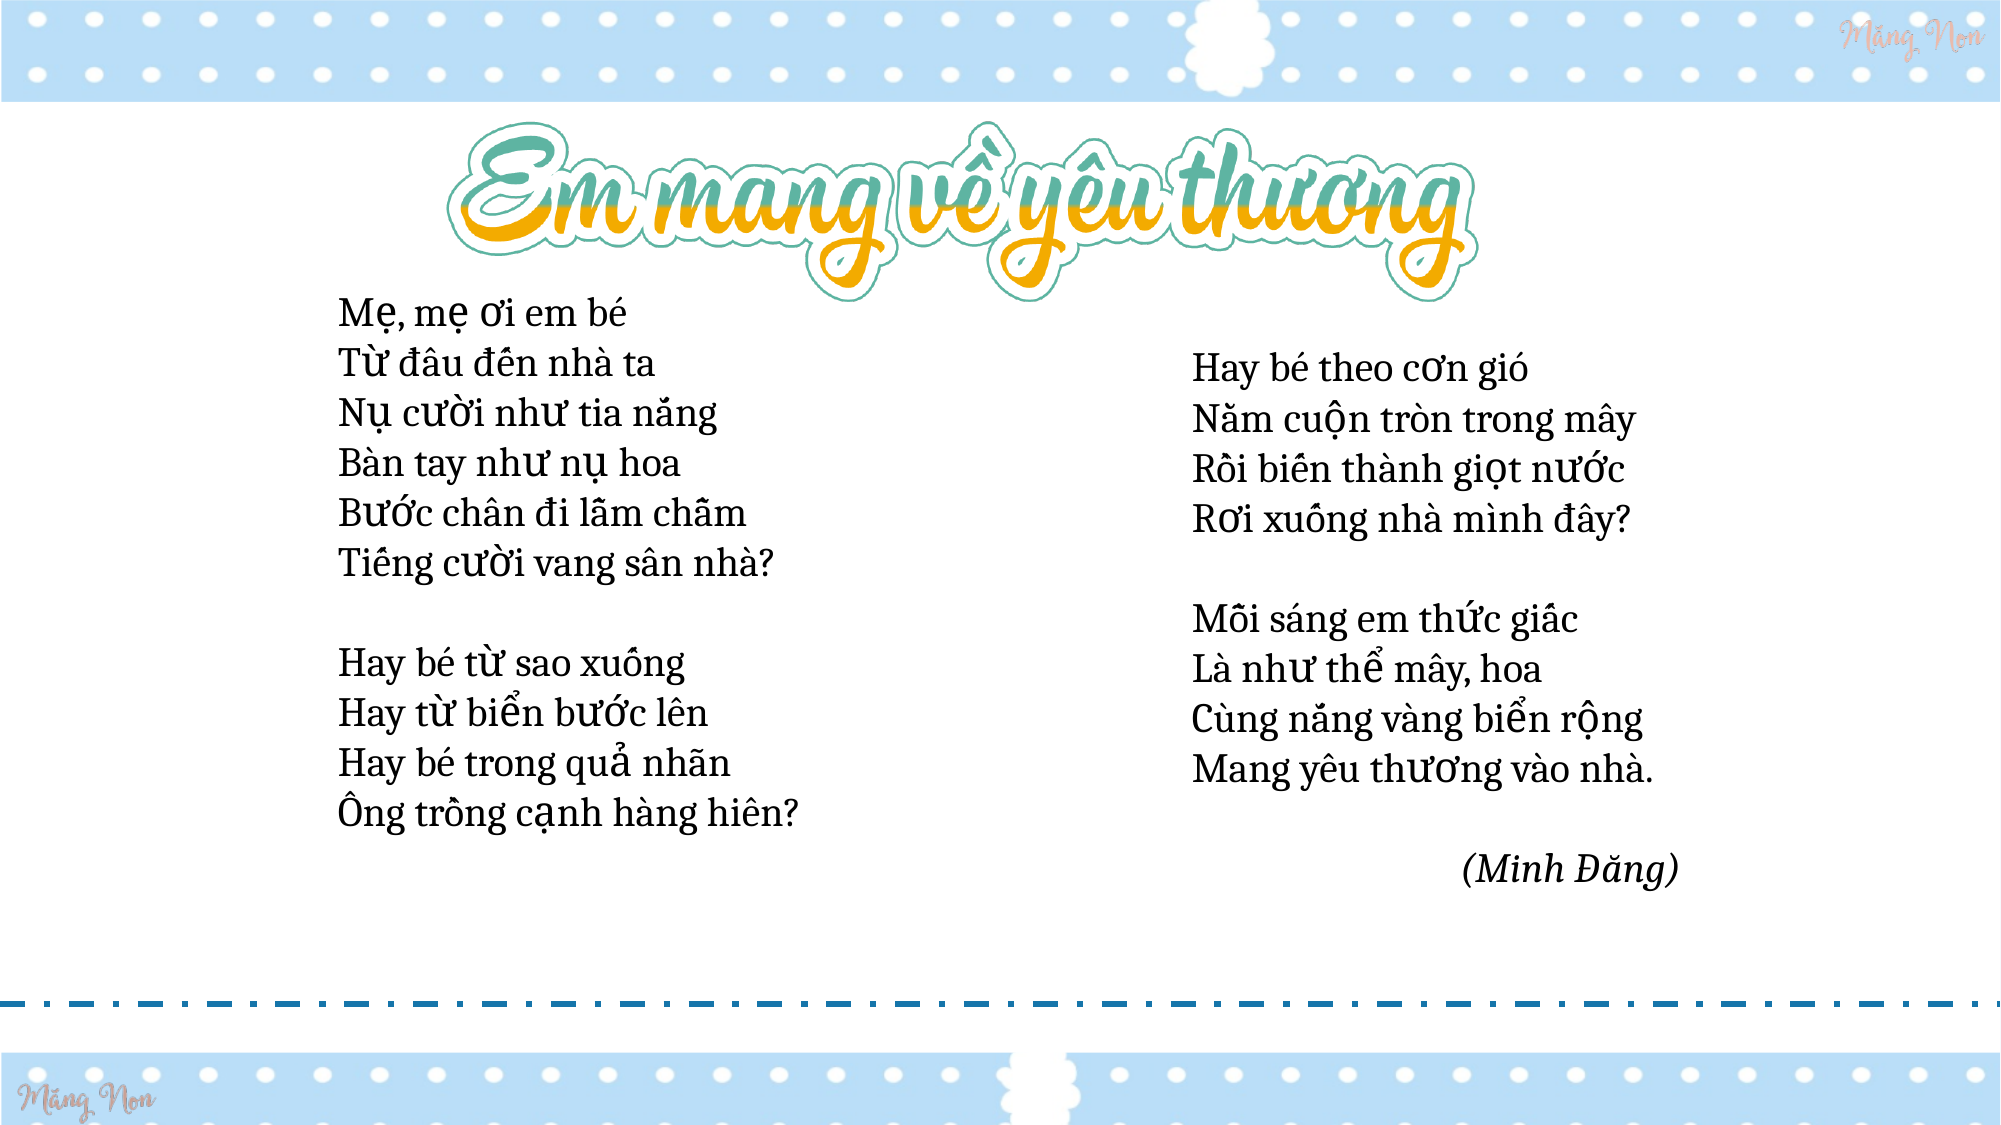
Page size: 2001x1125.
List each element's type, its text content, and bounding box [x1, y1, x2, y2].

picture [3, 1, 2001, 1125]
text_box Hay bé theo cơn gió Nằm cuộn tròn trong mây Rồi biến thành giọt nước Rơi xuống nhà mình đây? Mỗi sáng em thức giấc Là như thể mây, hoa Cùng nắng vàng biển rộng Mang yêu thương vào nhà. (Minh Đăng) [1177, 332, 1696, 898]
picture [446, 113, 1554, 302]
text_box Mẹ, mẹ ơi em bé Từ đâu đến nhà ta Nụ cười như tia nắng Bàn tay như nụ hoa Bước chân đi lẫm chẫm Tiếng cười vang sân nhà? Hay bé từ sao xuống Hay từ biển bước lên Hay bé trong quả nhãn Ông trồng cạnh hàng hiên? [323, 277, 817, 843]
